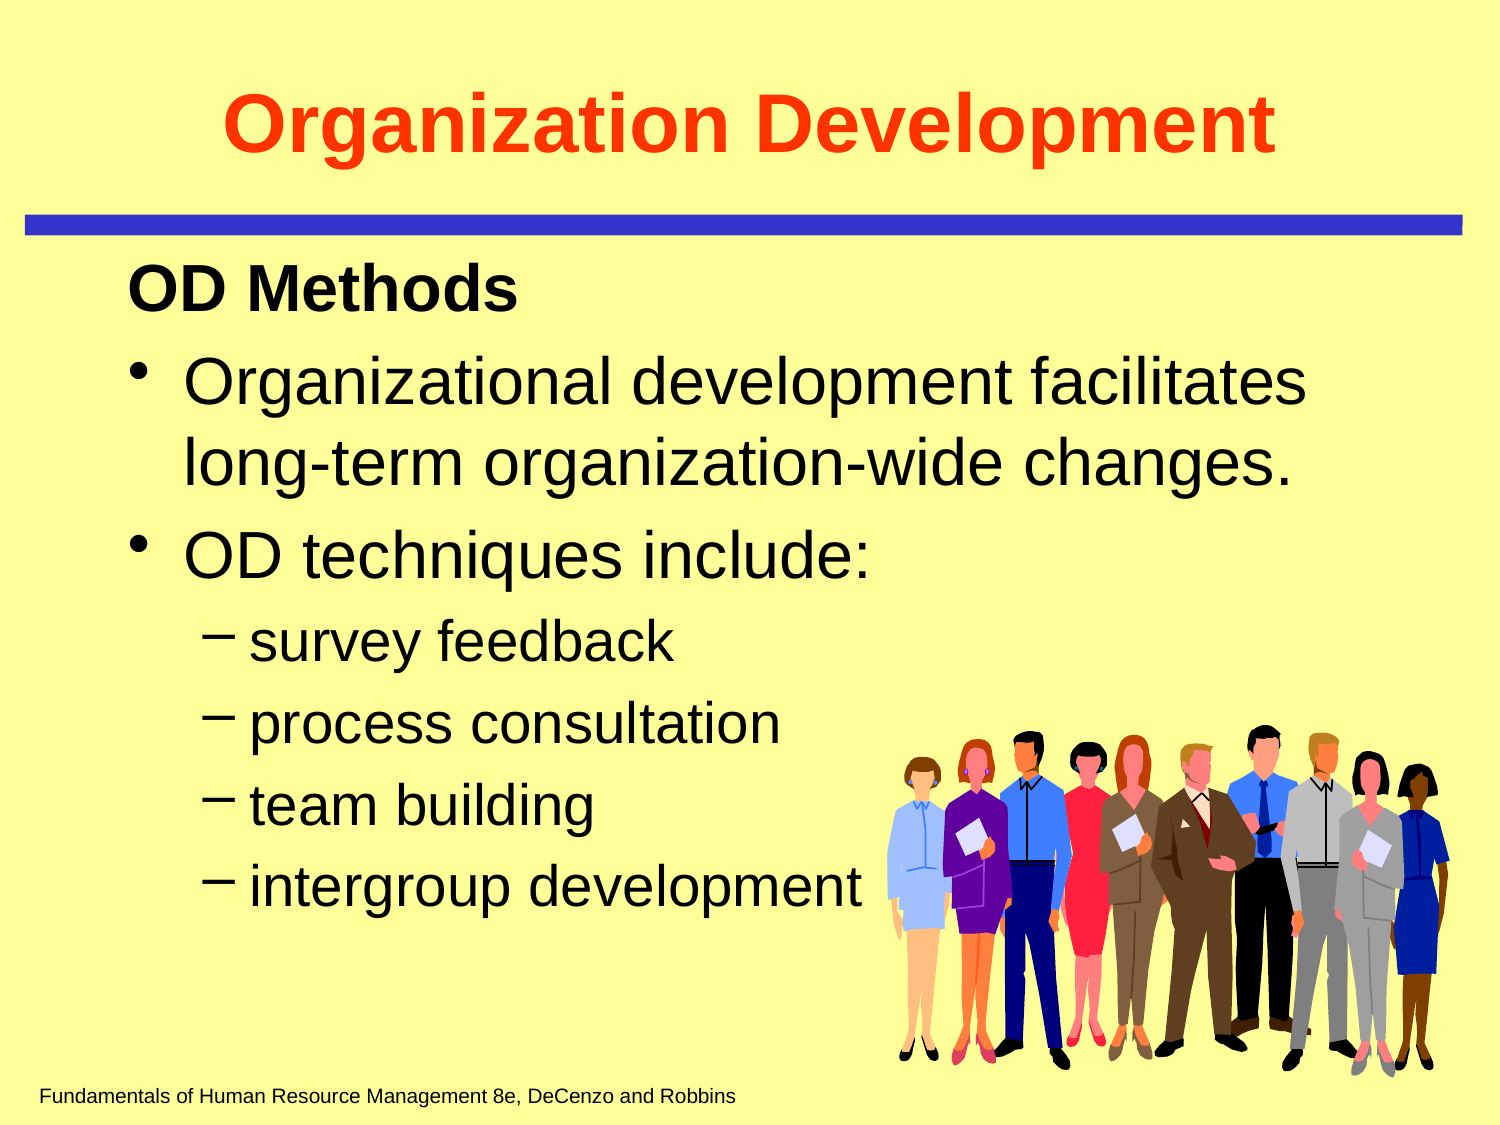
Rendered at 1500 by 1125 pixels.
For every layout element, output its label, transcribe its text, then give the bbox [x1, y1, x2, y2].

list OD Methods Organizational development facilitates long-term organization-wide changes. OD techniques include: survey feedback process consultation team building intergroup development [112, 237, 1388, 1038]
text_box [887, 724, 1451, 1079]
title Organization Development [112, 24, 1388, 213]
footer Fundamentals of Human Resource Management 8e, DeCenzo and Robbins [0, 1074, 776, 1125]
